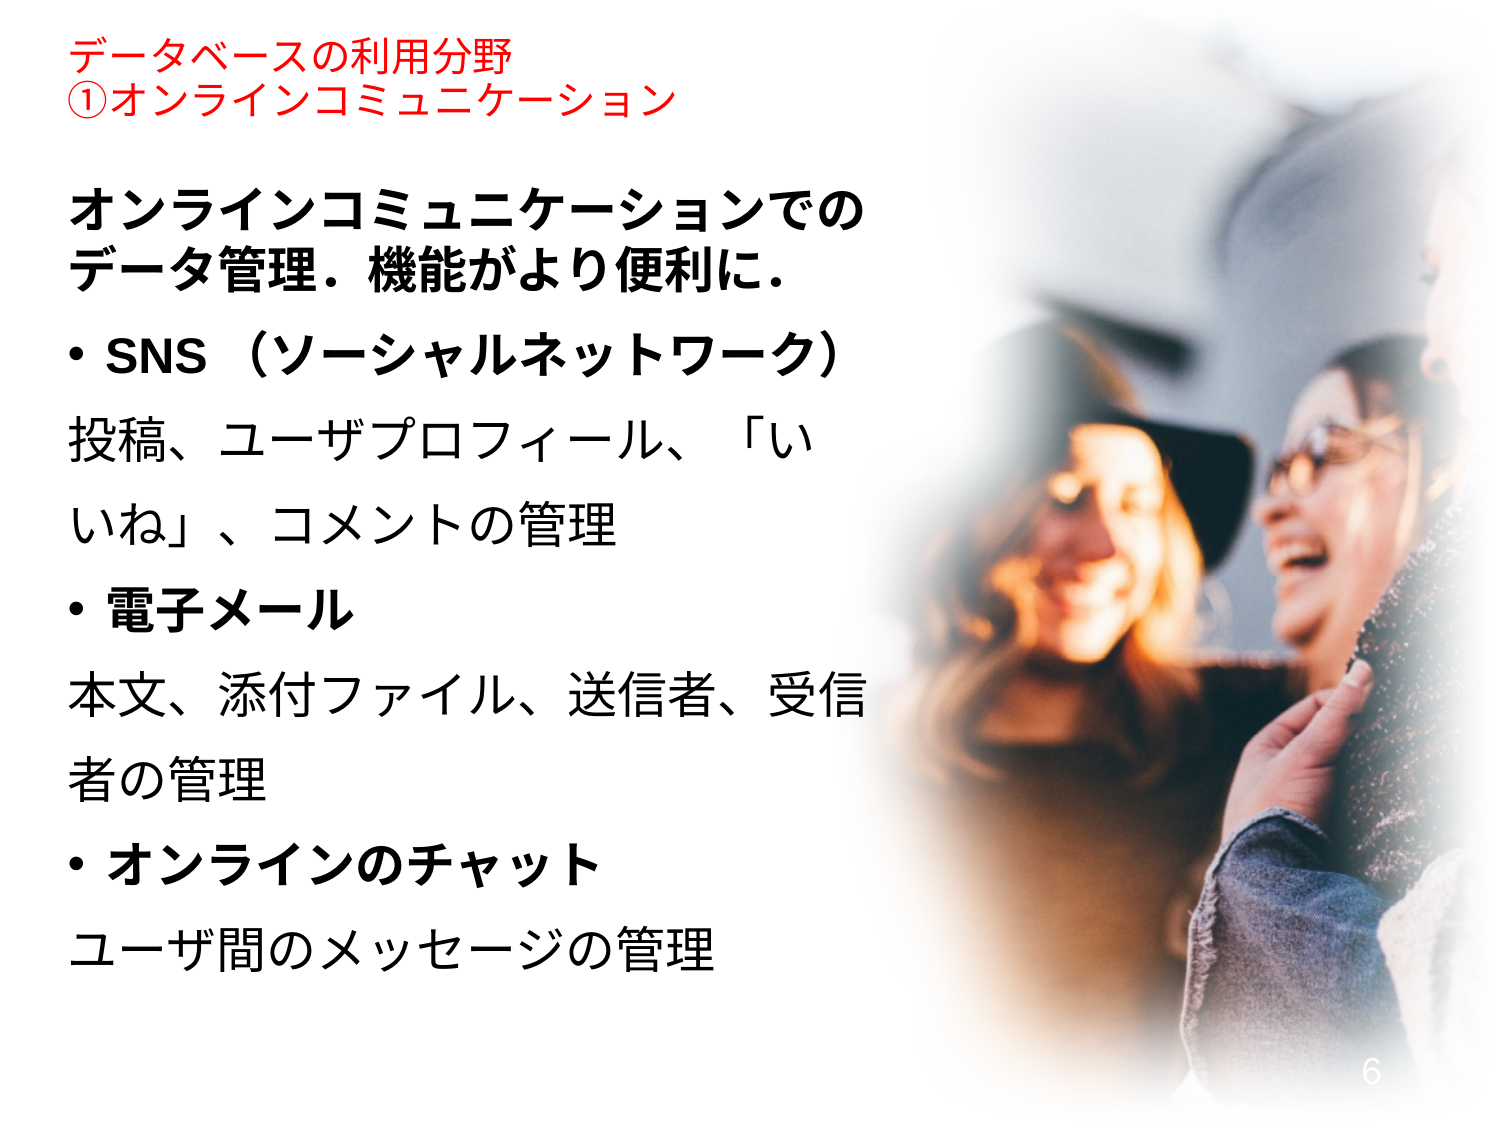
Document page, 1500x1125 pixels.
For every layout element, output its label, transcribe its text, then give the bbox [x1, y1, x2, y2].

list オンラインコミュニケーションでのデータ管理．機能がより便利に． SNS（ソーシャルネットワーク） 投稿、ユーザプロフィール、「い いね」、コメントの管理 電子メール 本文、添付ファイル、送信者、受信 者の管理 オンラインのチャット ユーザ間のメッセージの管理 [52, 171, 765, 1081]
title データベースの利用分野 ①オンラインコミュニケーション [52, 28, 765, 132]
picture [765, 0, 1500, 1125]
